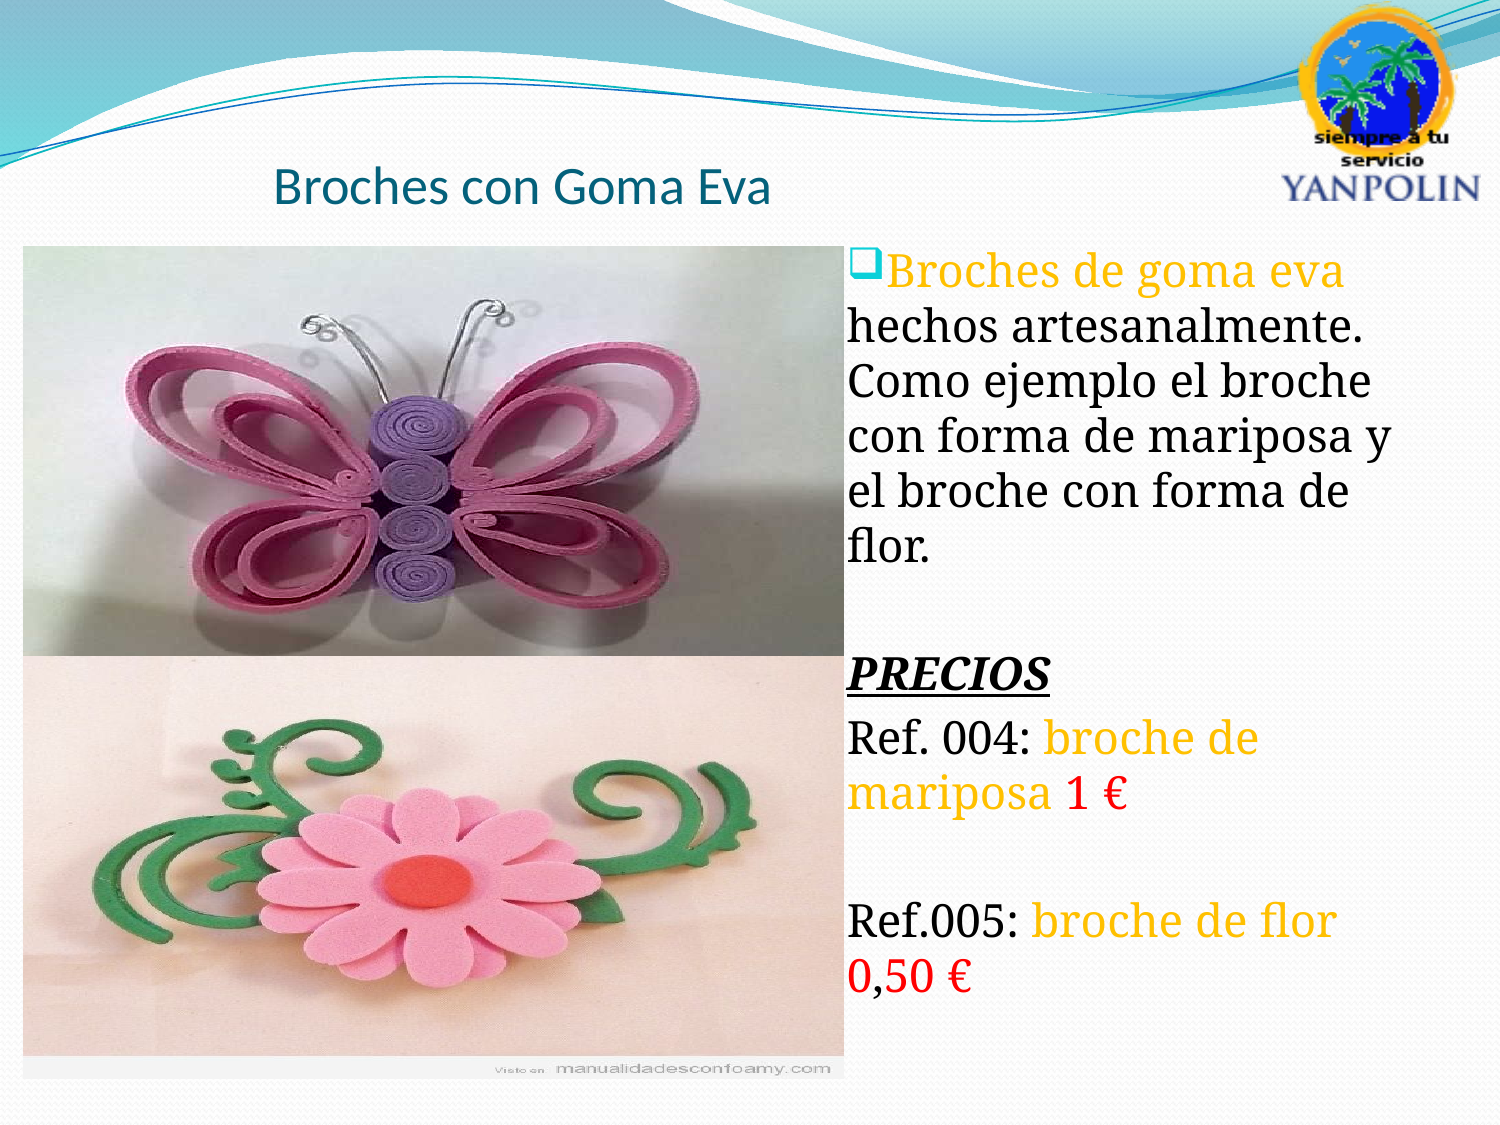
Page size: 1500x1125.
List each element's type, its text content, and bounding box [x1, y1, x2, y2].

picture [1281, 1, 1481, 202]
picture [23, 245, 844, 1079]
list Broches de goma eva hechos artesanalmente. Como ejemplo el broche con forma de mariposa y el broche con forma de flor. PRECIOS Ref. 004: broche de mariposa 1 € Ref.005: broche de flor 0,50 € [843, 234, 1430, 1067]
title Broches con Goma Eva [123, 78, 1128, 216]
